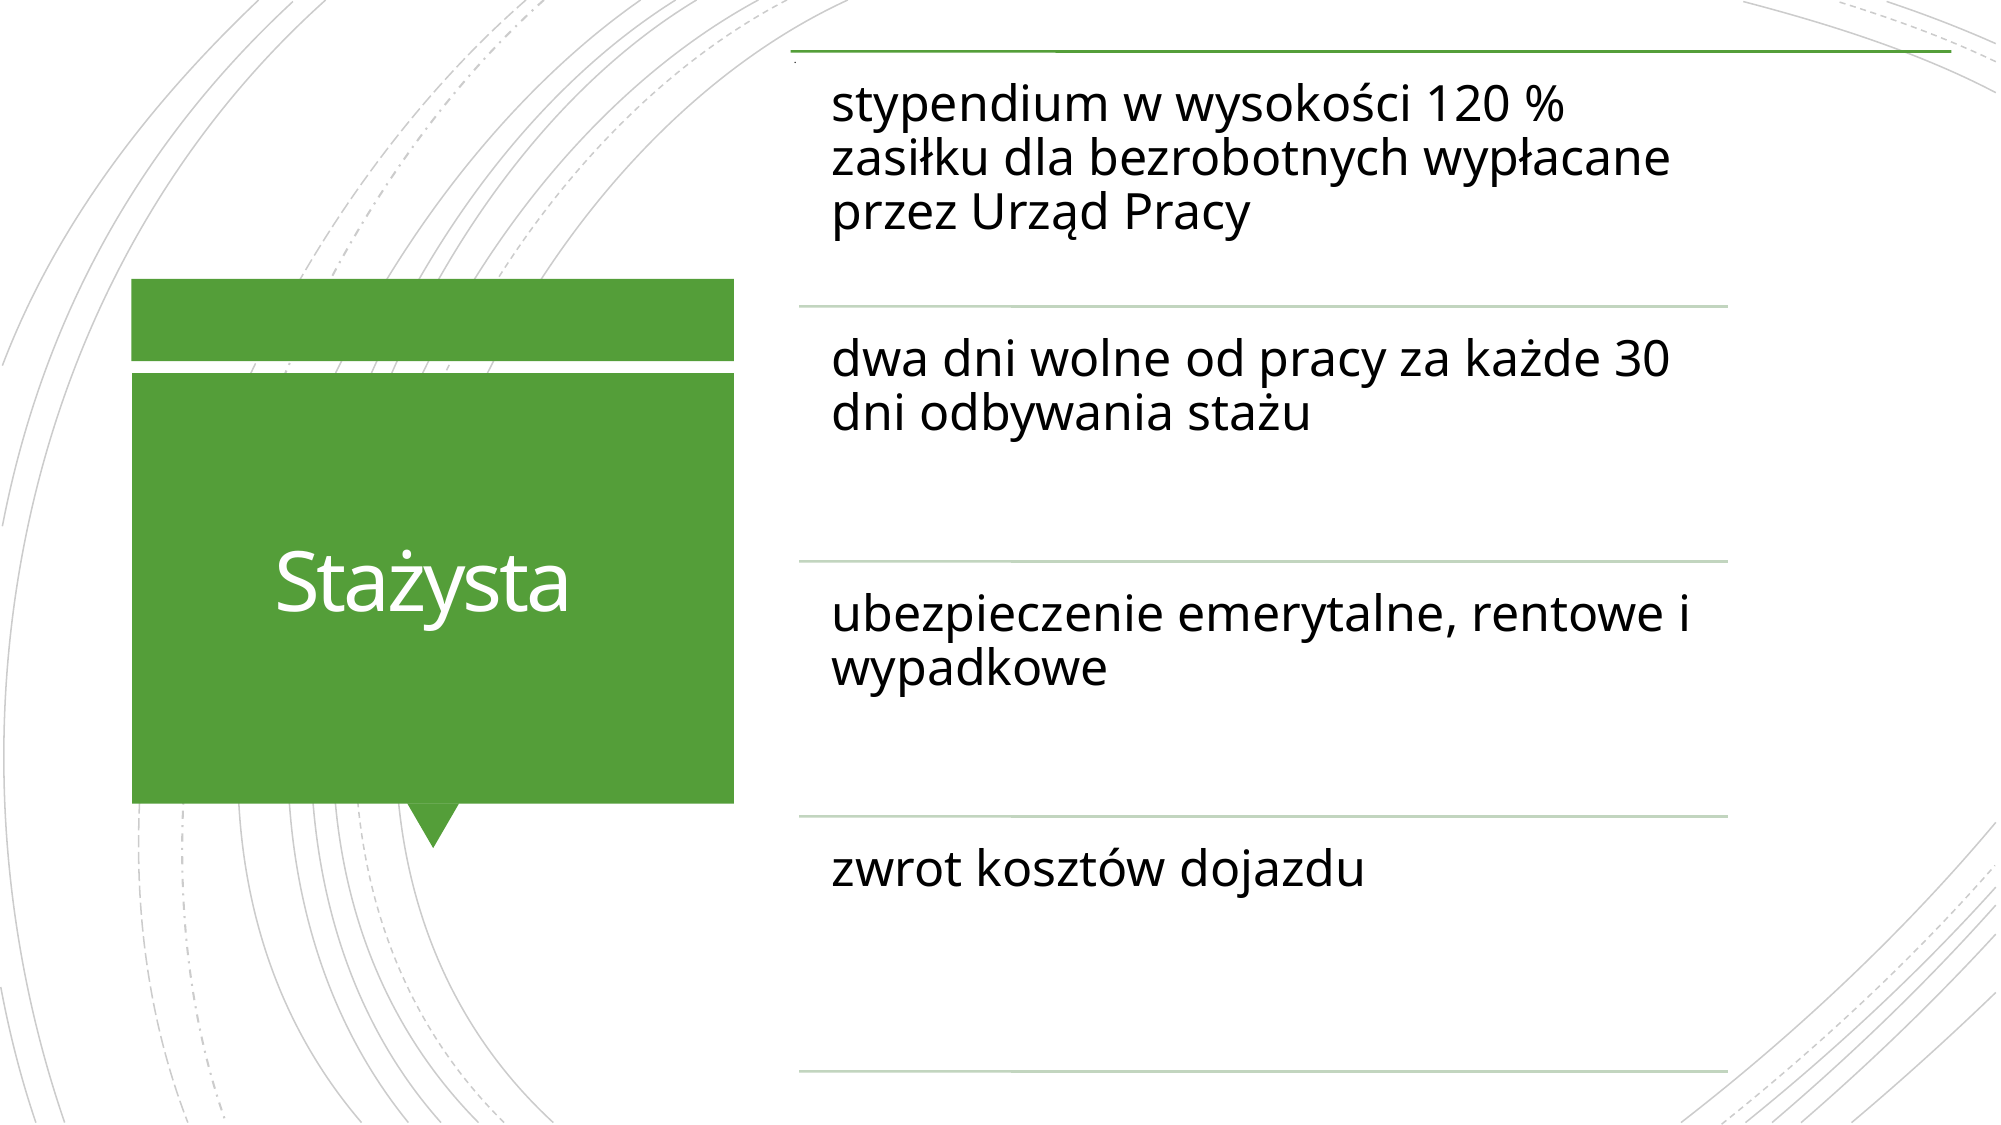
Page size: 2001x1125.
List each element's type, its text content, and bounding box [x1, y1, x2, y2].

title Stażysta [145, 383, 721, 789]
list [790, 50, 1952, 1086]
